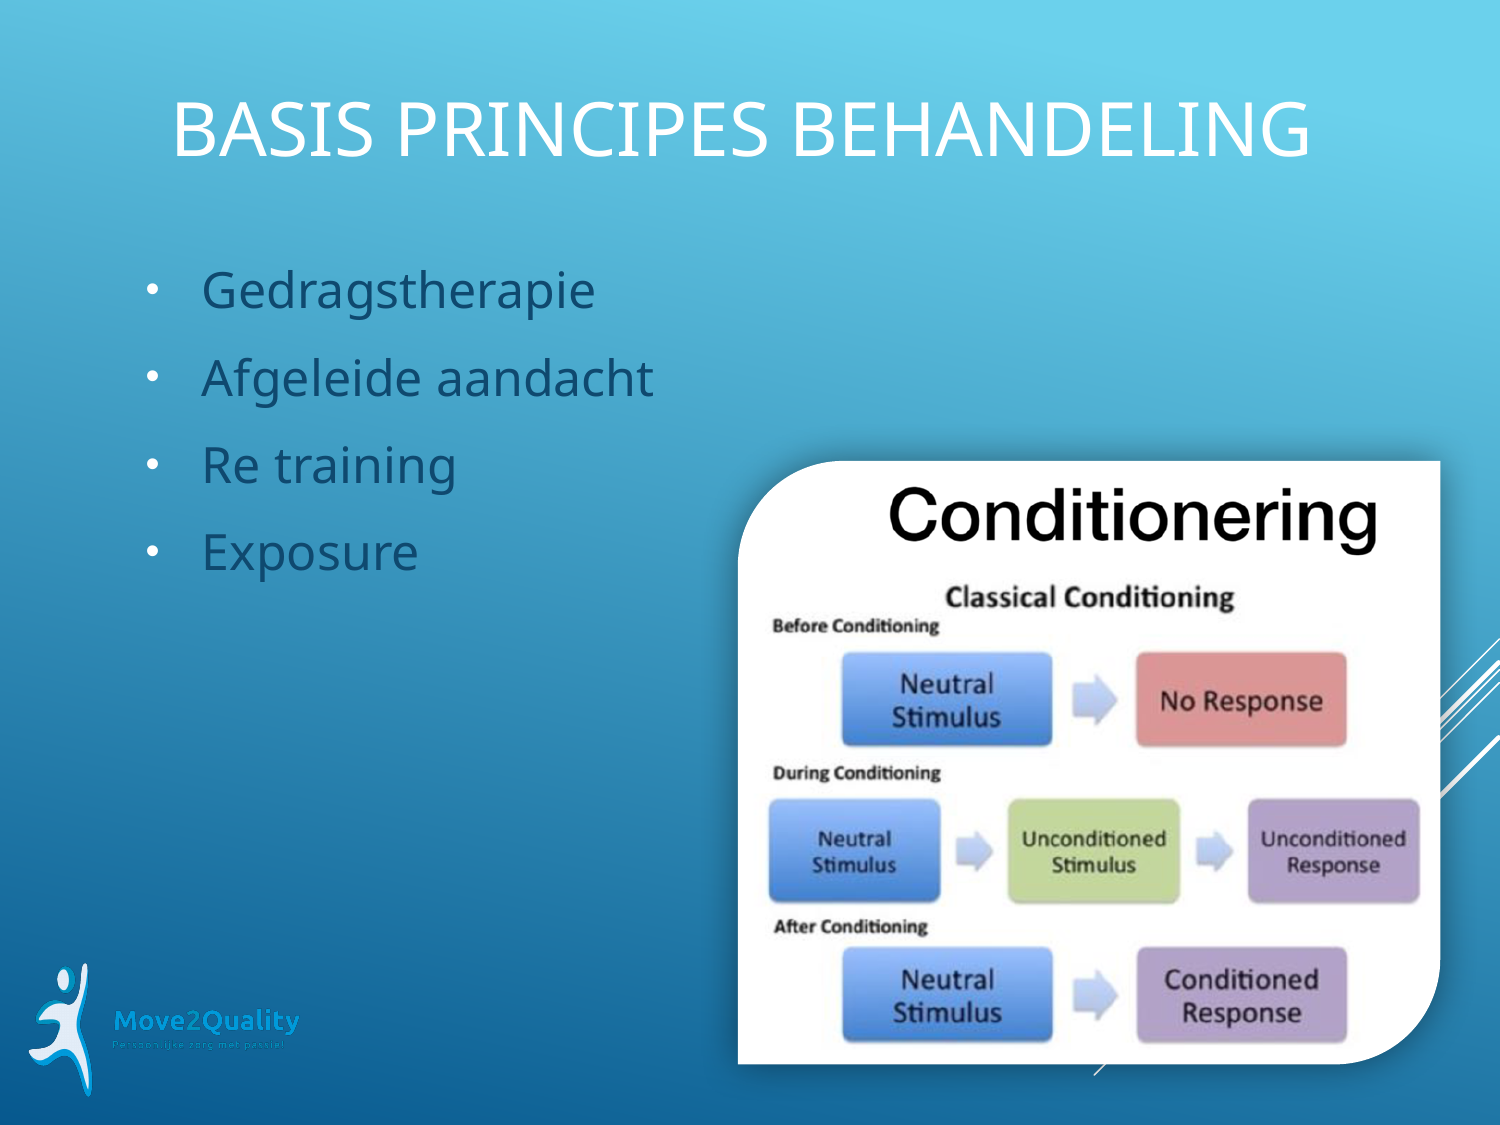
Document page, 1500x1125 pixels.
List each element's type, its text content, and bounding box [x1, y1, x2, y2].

title [130, 100, 1370, 162]
picture [744, 467, 1434, 1058]
text_box Basis principes behandeling [155, 125, 1395, 187]
picture [279, 1018, 289, 1031]
picture [28, 962, 300, 1097]
list Gedragstherapie Afgeleide aandacht Re training Exposure [130, 243, 1459, 679]
